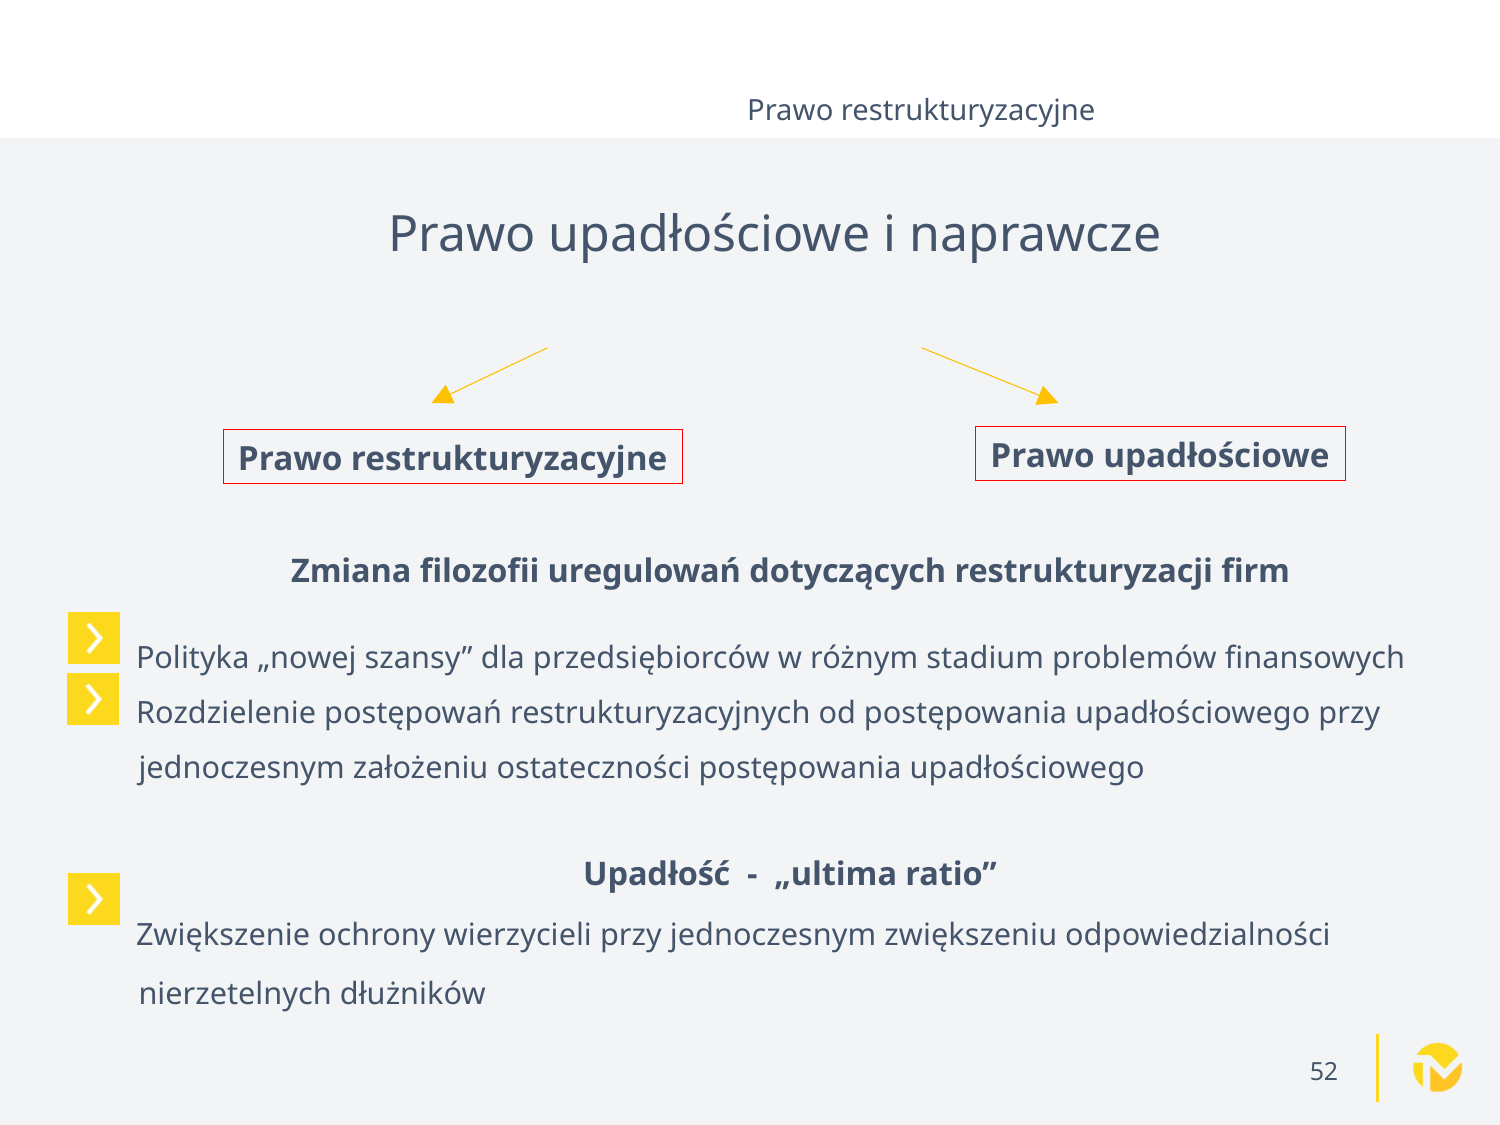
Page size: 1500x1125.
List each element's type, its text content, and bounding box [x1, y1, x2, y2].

picture [1396, 1034, 1481, 1103]
text_box Prawo upadłościowe i naprawcze [25, 193, 1500, 269]
text_box Zmiana filozofii uregulowań dotyczących restrukturyzacji firm Polityka „nowej szansy” dla przedsiębiorców w różnym stadium problemów finansowych Rozdzielenie postępowań restrukturyzacyjnych od postępowania upadłościowego przy jednoczesnym założeniu ostateczności postępowania upadłościowego Upadłość - „ultima ratio” Zwiększenie ochrony wierzycieli przy jednoczesnym zwiększeniu odpowiedzialności nierzetelnych dłużników [92, 542, 1459, 1024]
text_box Prawo restrukturyzacyjne [732, 83, 1111, 134]
picture [68, 873, 120, 925]
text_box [921, 347, 1059, 403]
text_box Prawo restrukturyzacyjne [223, 429, 683, 484]
slide_number 52 [1059, 1042, 1354, 1103]
picture [68, 612, 120, 664]
picture [67, 673, 119, 725]
text_box Prawo upadłościowe [975, 426, 1346, 481]
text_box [431, 347, 548, 403]
